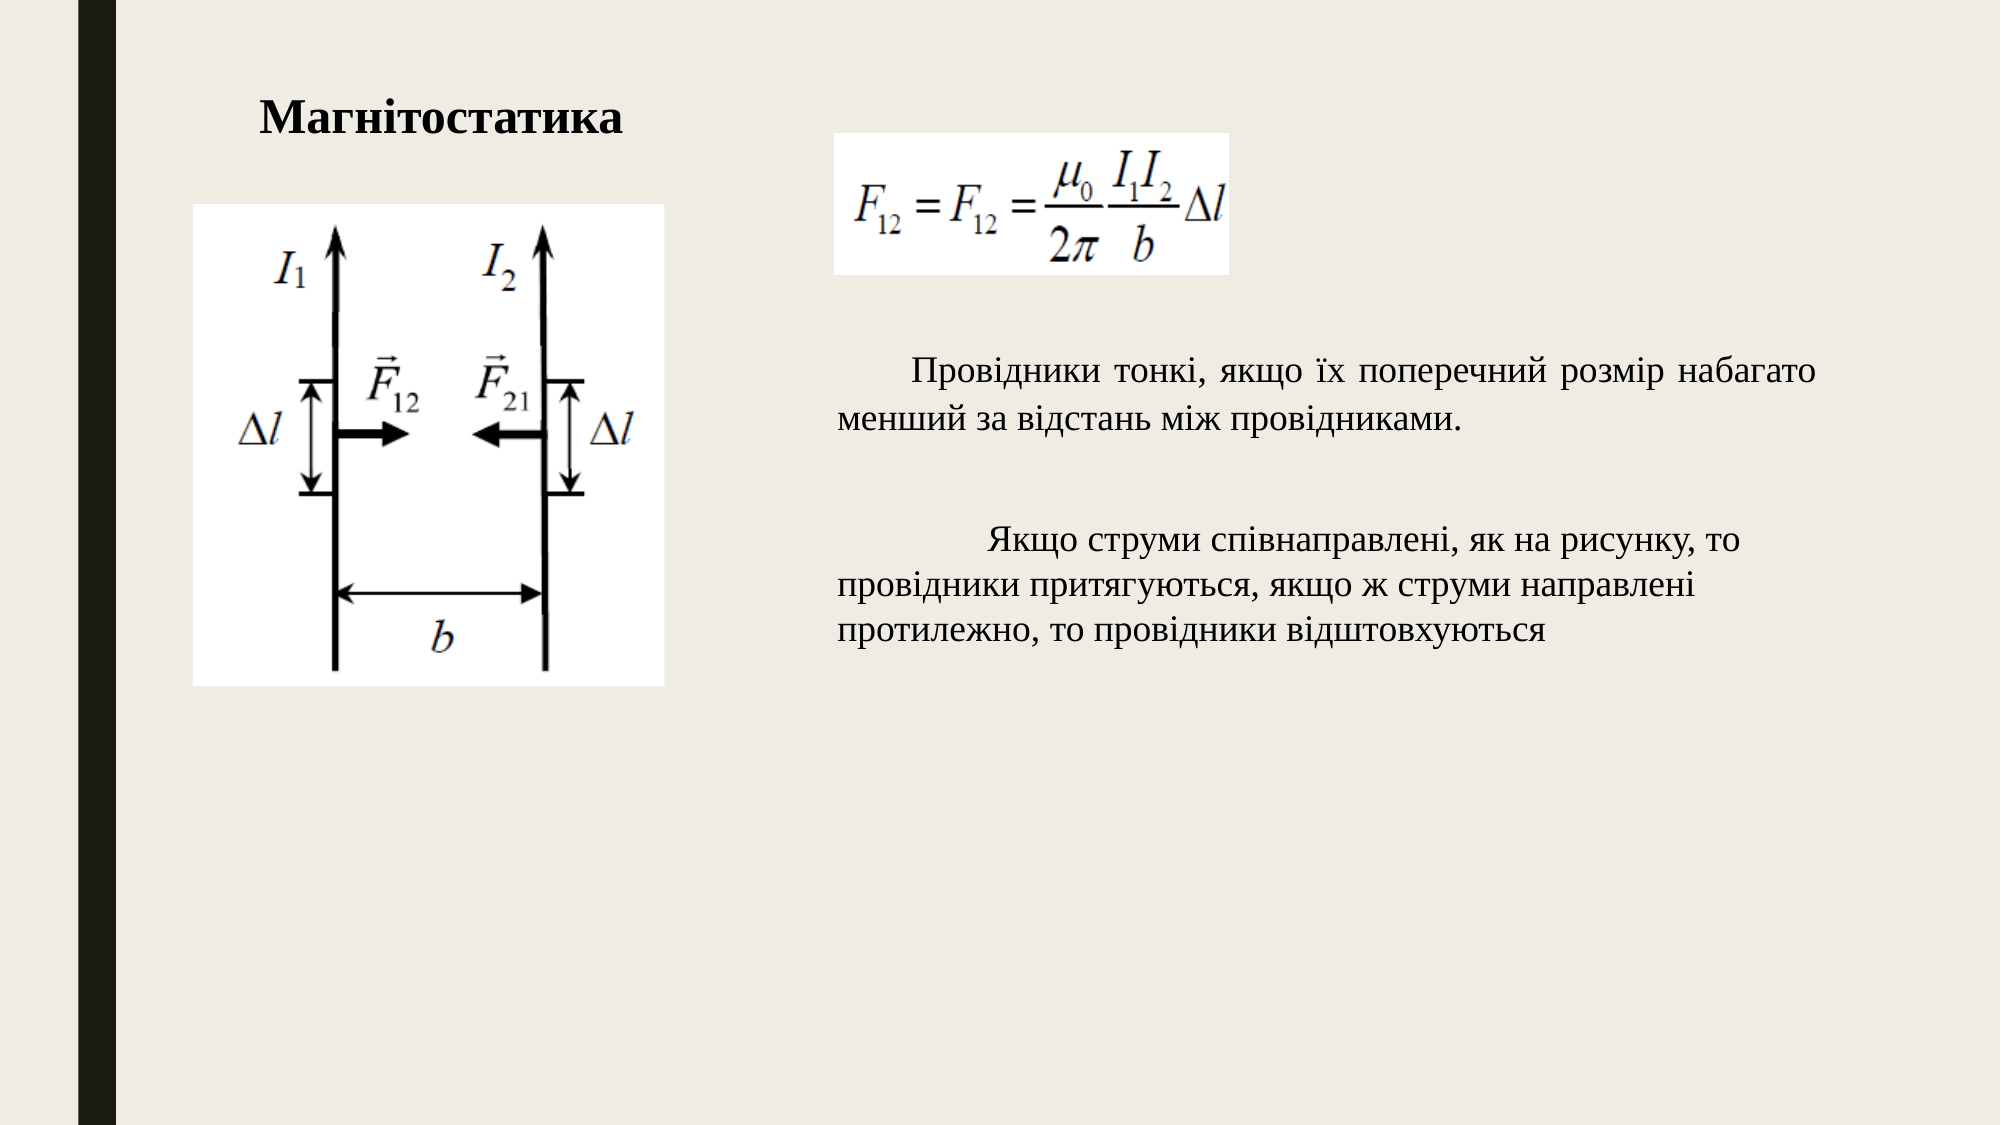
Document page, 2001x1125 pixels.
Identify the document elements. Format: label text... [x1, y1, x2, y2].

picture [834, 133, 1229, 275]
text_box Магнітостатика [244, 76, 639, 151]
text_box Провідники тонкі, якщо їх поперечний розмір набагато менший за відстань між провідниками. [822, 334, 1832, 446]
text_box Якщо струми співнаправлені, як на рисунку, то провідники притягуються, якщо ж струми направлені протилежно, то провідники відштовхуються [822, 506, 1823, 656]
picture [192, 204, 665, 686]
